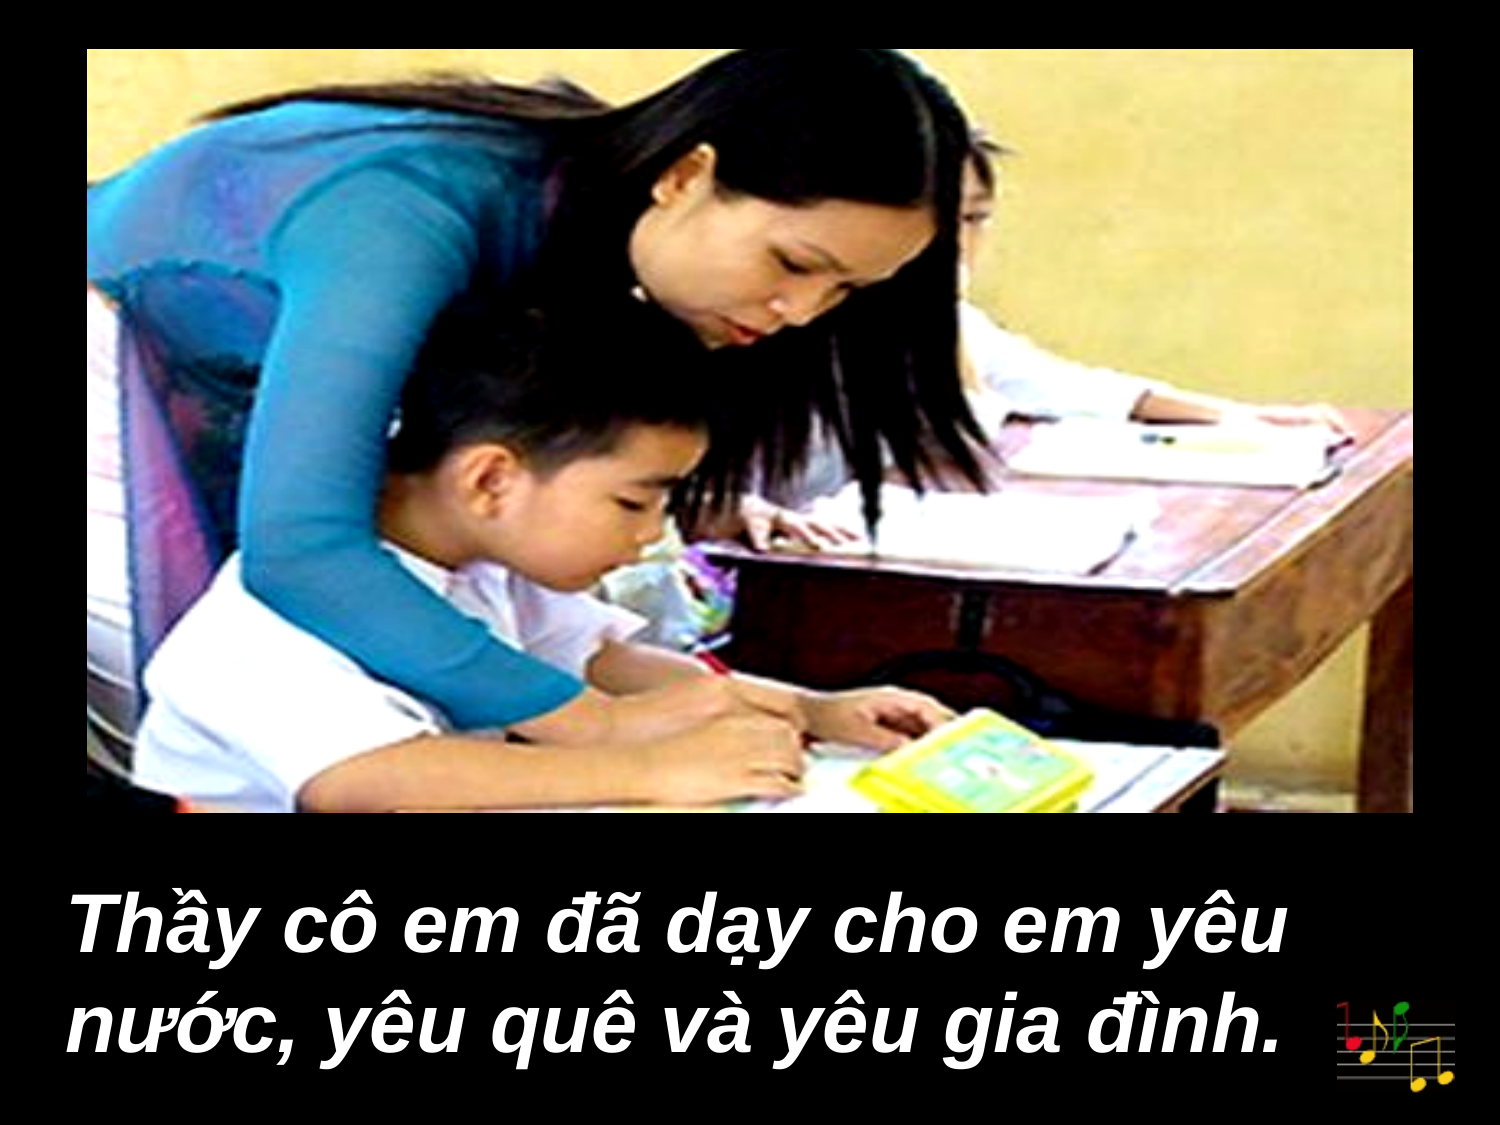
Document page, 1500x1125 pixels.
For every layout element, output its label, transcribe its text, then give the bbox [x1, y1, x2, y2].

title Thầy cô em đã dạy cho em yêu nước, yêu quê và yêu gia đình. [49, 874, 1401, 1063]
picture [1337, 999, 1455, 1094]
picture [87, 49, 1413, 813]
